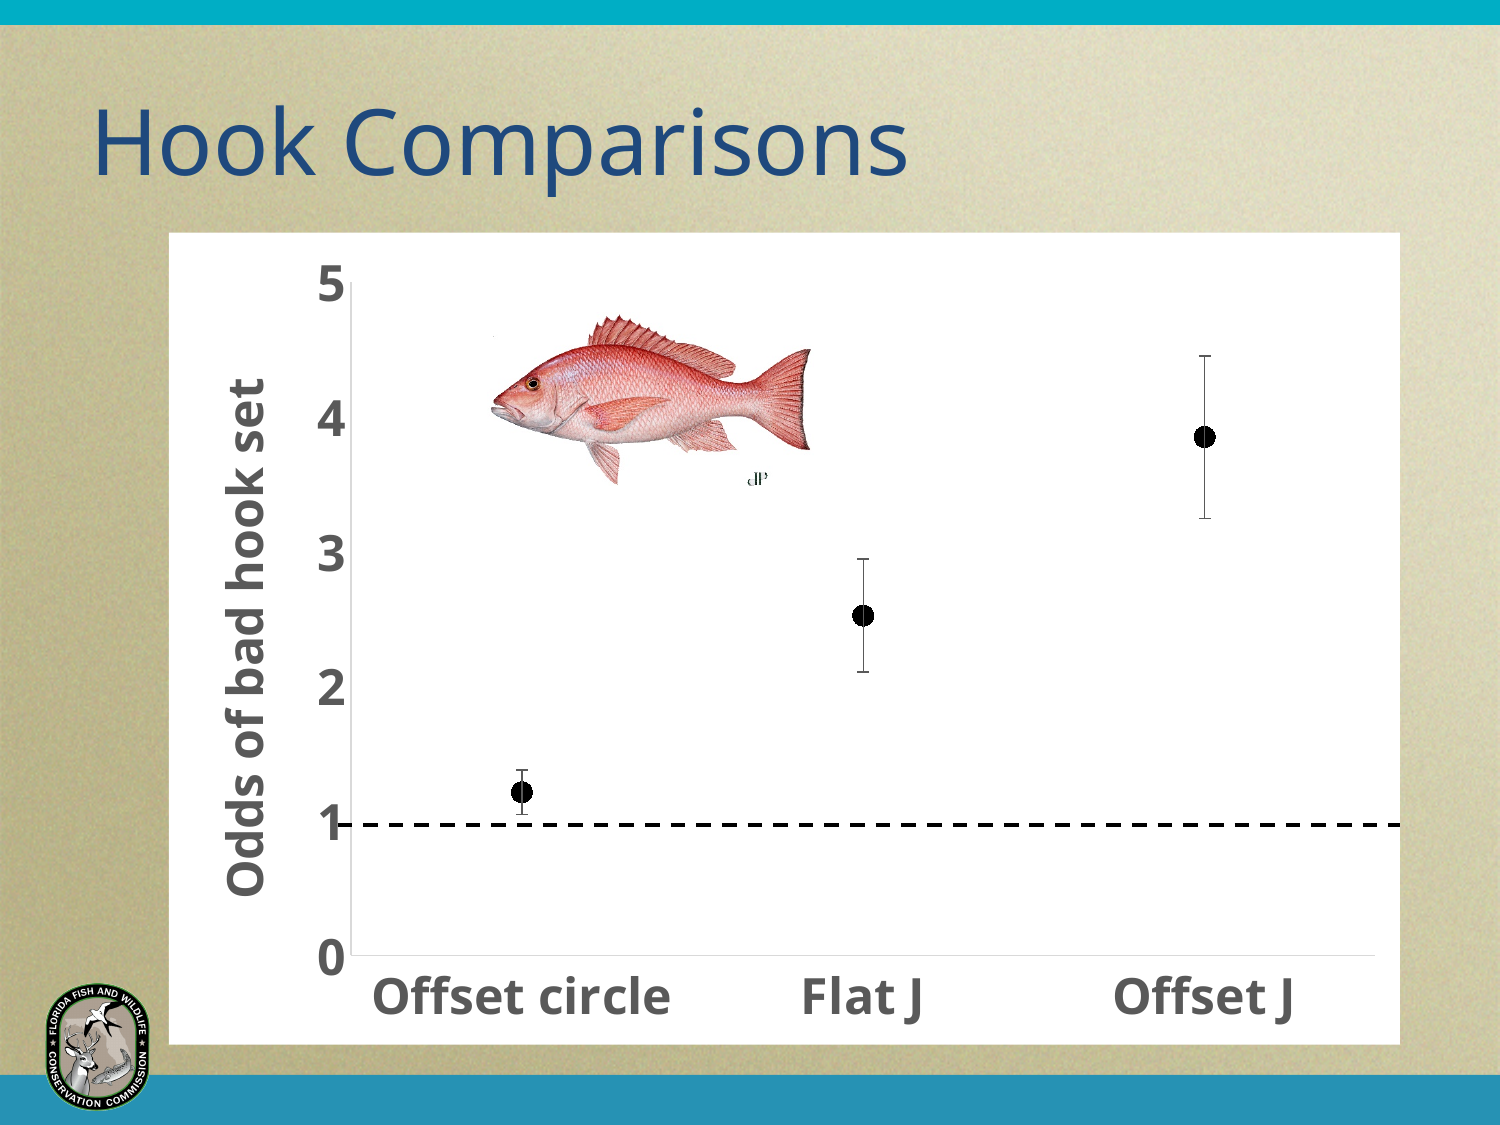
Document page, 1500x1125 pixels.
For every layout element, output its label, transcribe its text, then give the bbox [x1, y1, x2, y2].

title Hook Comparisons [74, 44, 1438, 233]
picture [0, 25, 1500, 1111]
chart [168, 232, 1401, 1045]
